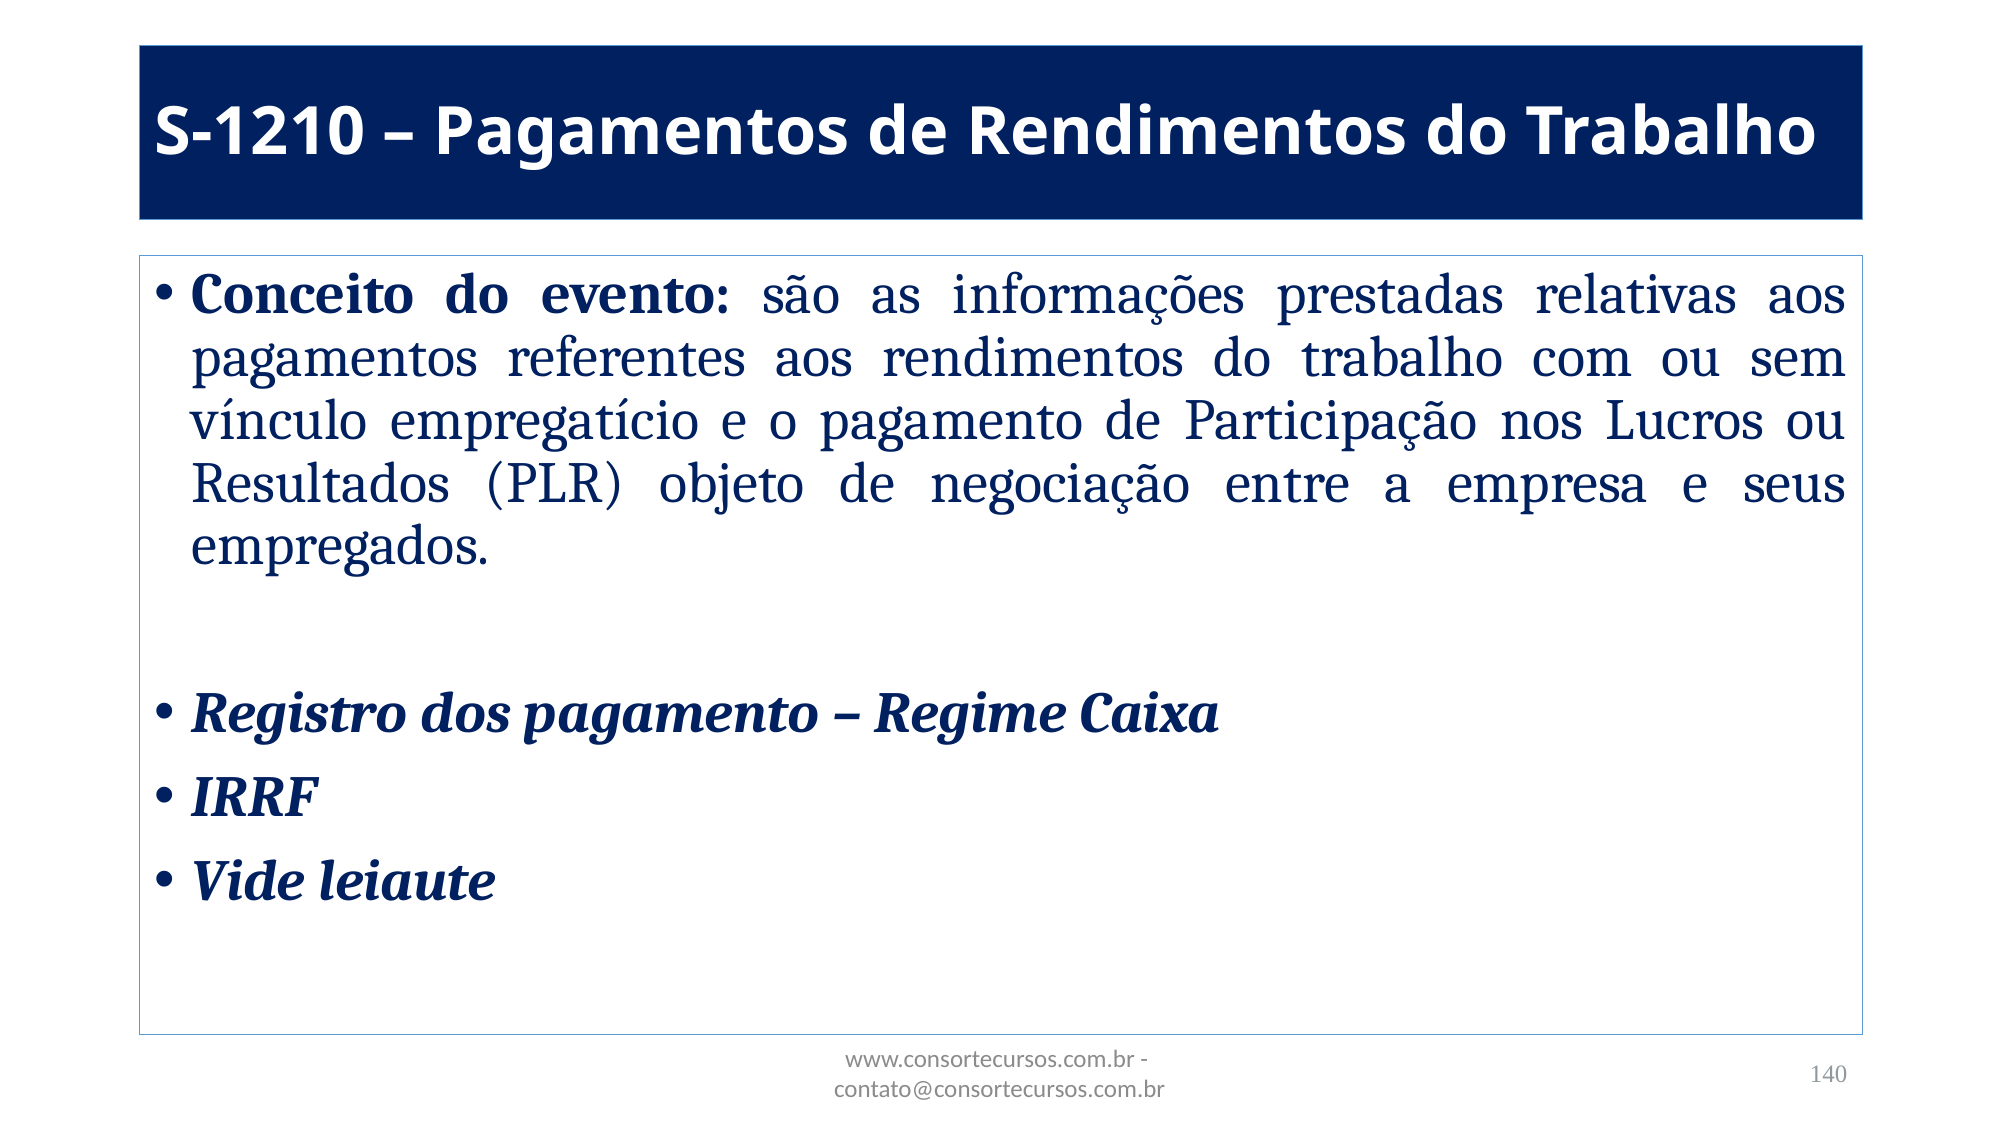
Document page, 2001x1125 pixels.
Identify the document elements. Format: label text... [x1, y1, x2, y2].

slide_number 140 [1412, 1042, 1863, 1103]
list Conceito do evento: são as informações prestadas relativas aos pagamentos referentes aos rendimentos do trabalho com ou sem vínculo empregatício e o pagamento de Participação nos Lucros ou Resultados (PLR) objeto de negociação entre a empresa e seus empregados. Registro dos pagamento – Regime Caixa IRRF Vide leiaute [139, 255, 1863, 1035]
title S-1210 – Pagamentos de Rendimentos do Trabalho [139, 45, 1863, 220]
footer www.consortecursos.com.br - contato@consortecursos.com.br [662, 1042, 1338, 1103]
